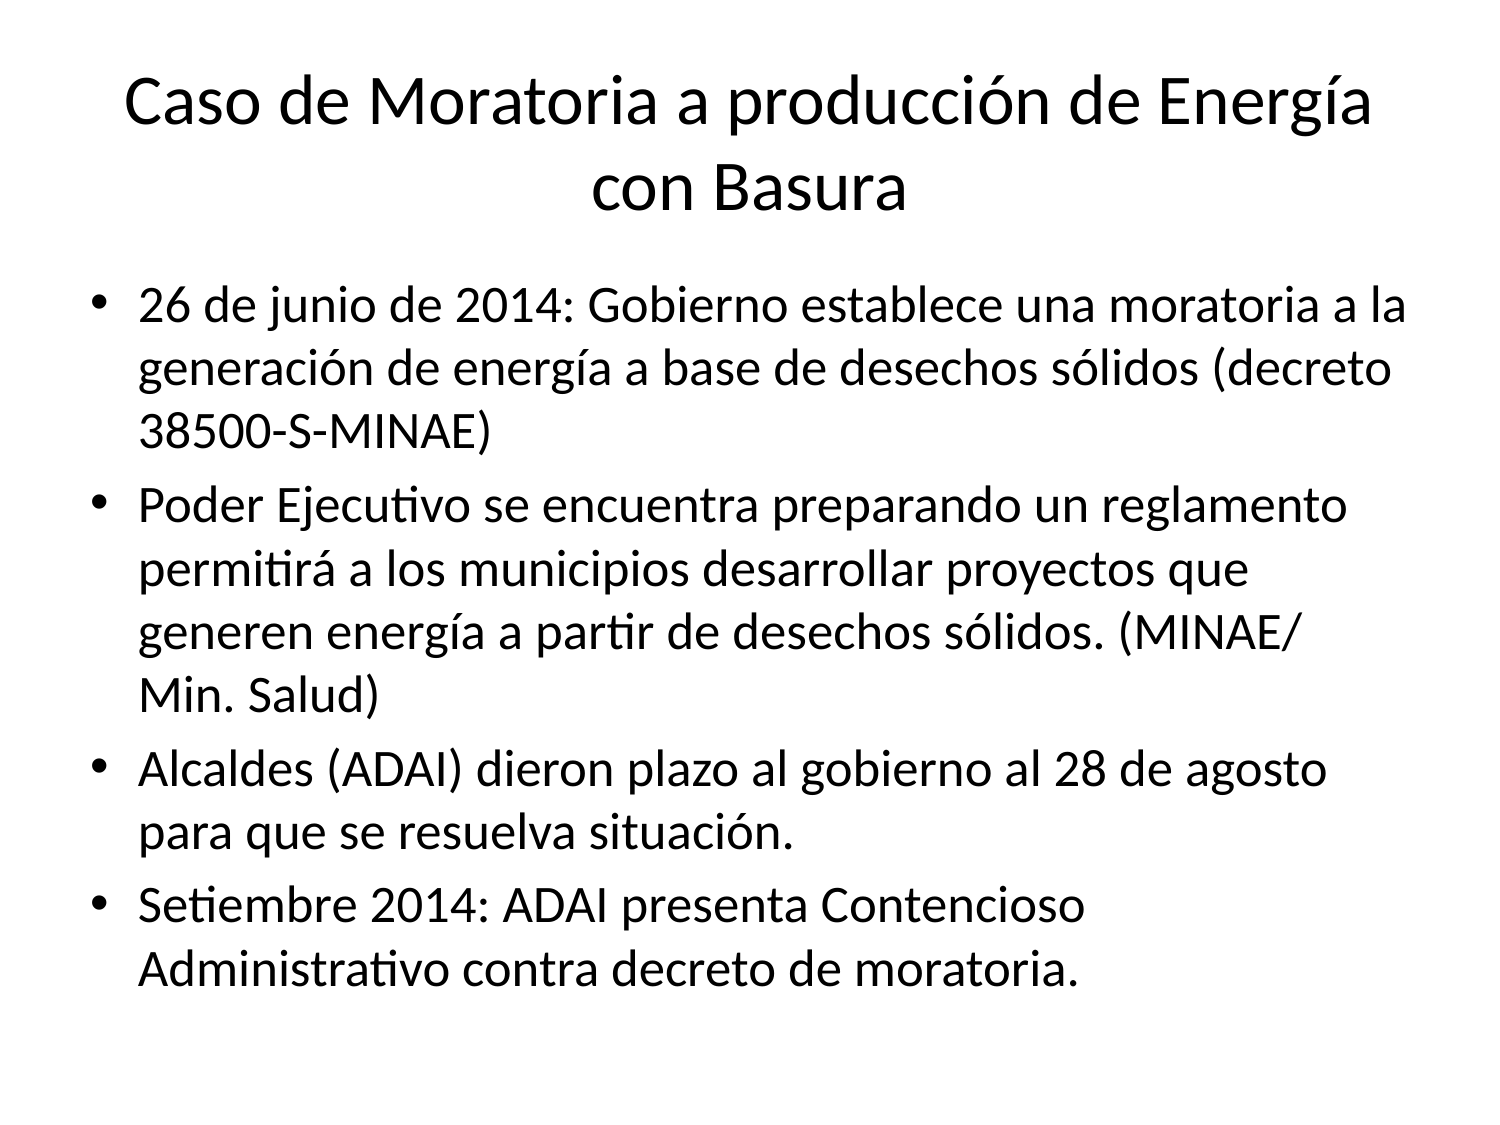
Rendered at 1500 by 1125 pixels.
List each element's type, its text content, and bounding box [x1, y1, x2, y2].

title Caso de Moratoria a producción de Energía con Basura [75, 45, 1425, 233]
list 26 de junio de 2014: Gobierno establece una moratoria a la generación de energía a base de desechos sólidos (decreto 38500-S-MINAE) Poder Ejecutivo se encuentra preparando un reglamento permitirá a los municipios desarrollar proyectos que generen energía a partir de desechos sólidos. (MINAE/ Min. Salud) Alcaldes (ADAI) dieron plazo al gobierno al 28 de agosto para que se resuelva situación. Setiembre 2014: ADAI presenta Contencioso Administrativo contra decreto de moratoria. [75, 262, 1425, 1005]
